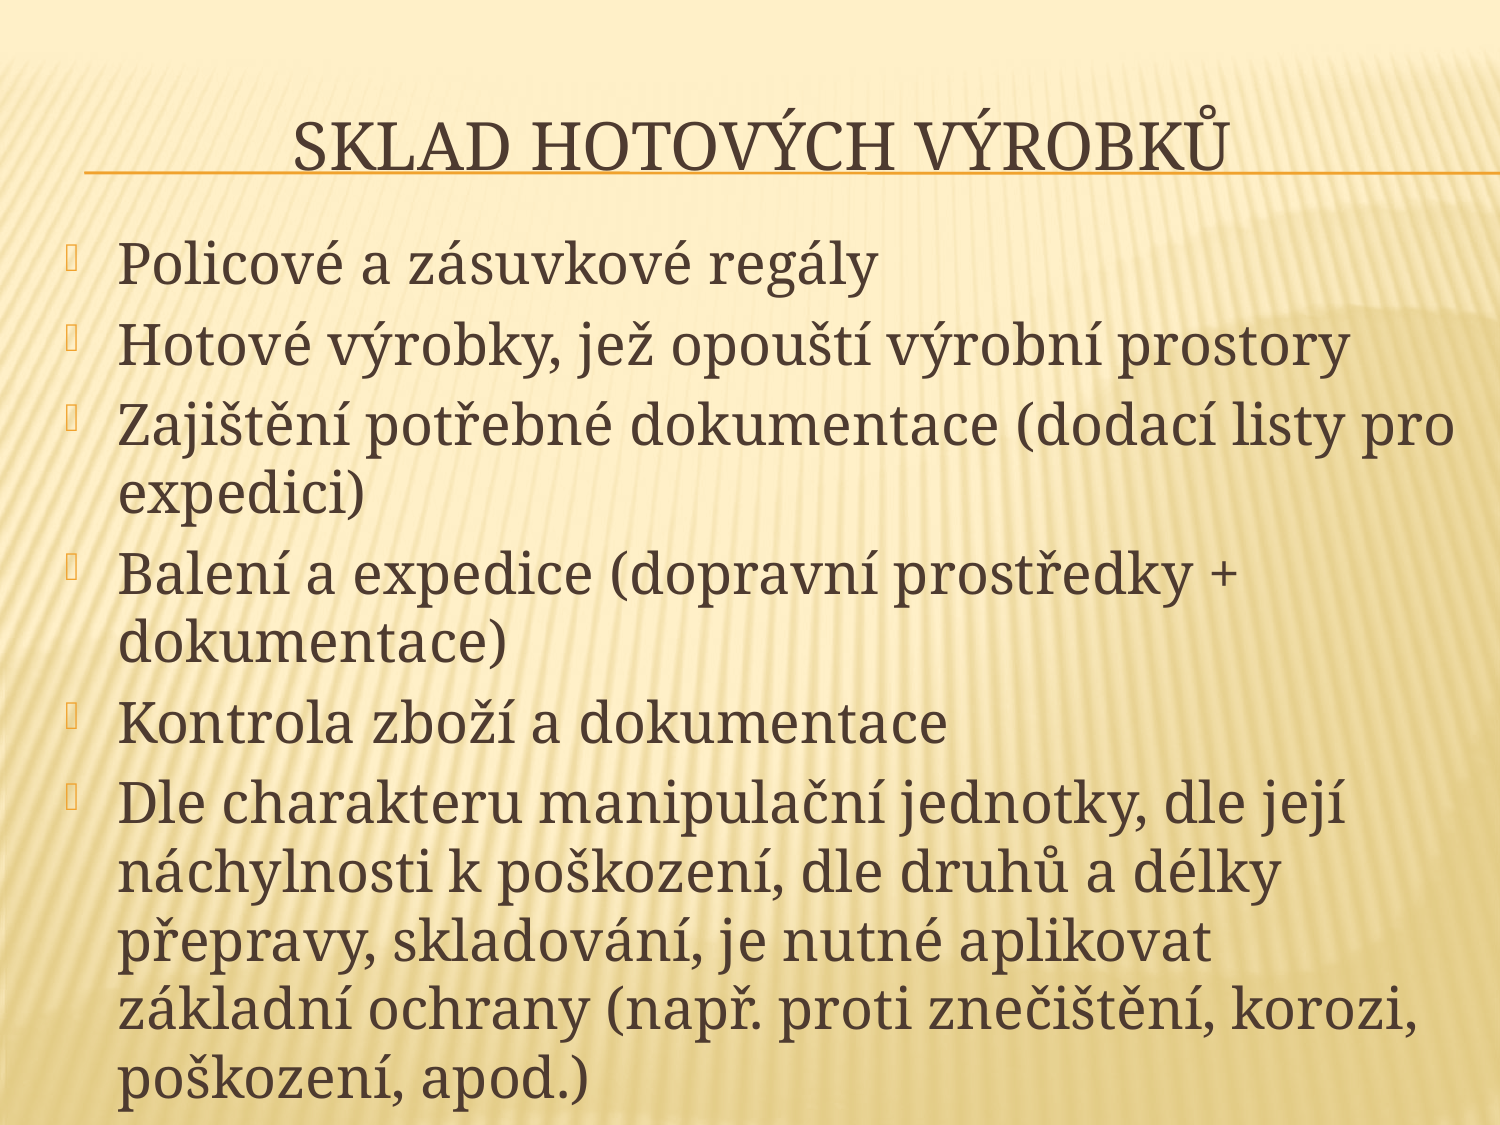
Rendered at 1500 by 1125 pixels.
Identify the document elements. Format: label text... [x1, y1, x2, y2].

title Sklad hotových výrobků [50, 75, 1475, 213]
list Policové a zásuvkové regály Hotové výrobky, jež opouští výrobní prostory Zajištění potřebné dokumentace (dodací listy pro expedici) Balení a expedice (dopravní prostředky + dokumentace) Kontrola zboží a dokumentace Dle charakteru manipulační jednotky, dle její náchylnosti k poškození, dle druhů a délky přepravy, skladování, je nutné aplikovat základní ochrany (např. proti znečištění, korozi, poškození, apod.) [50, 219, 1475, 1125]
